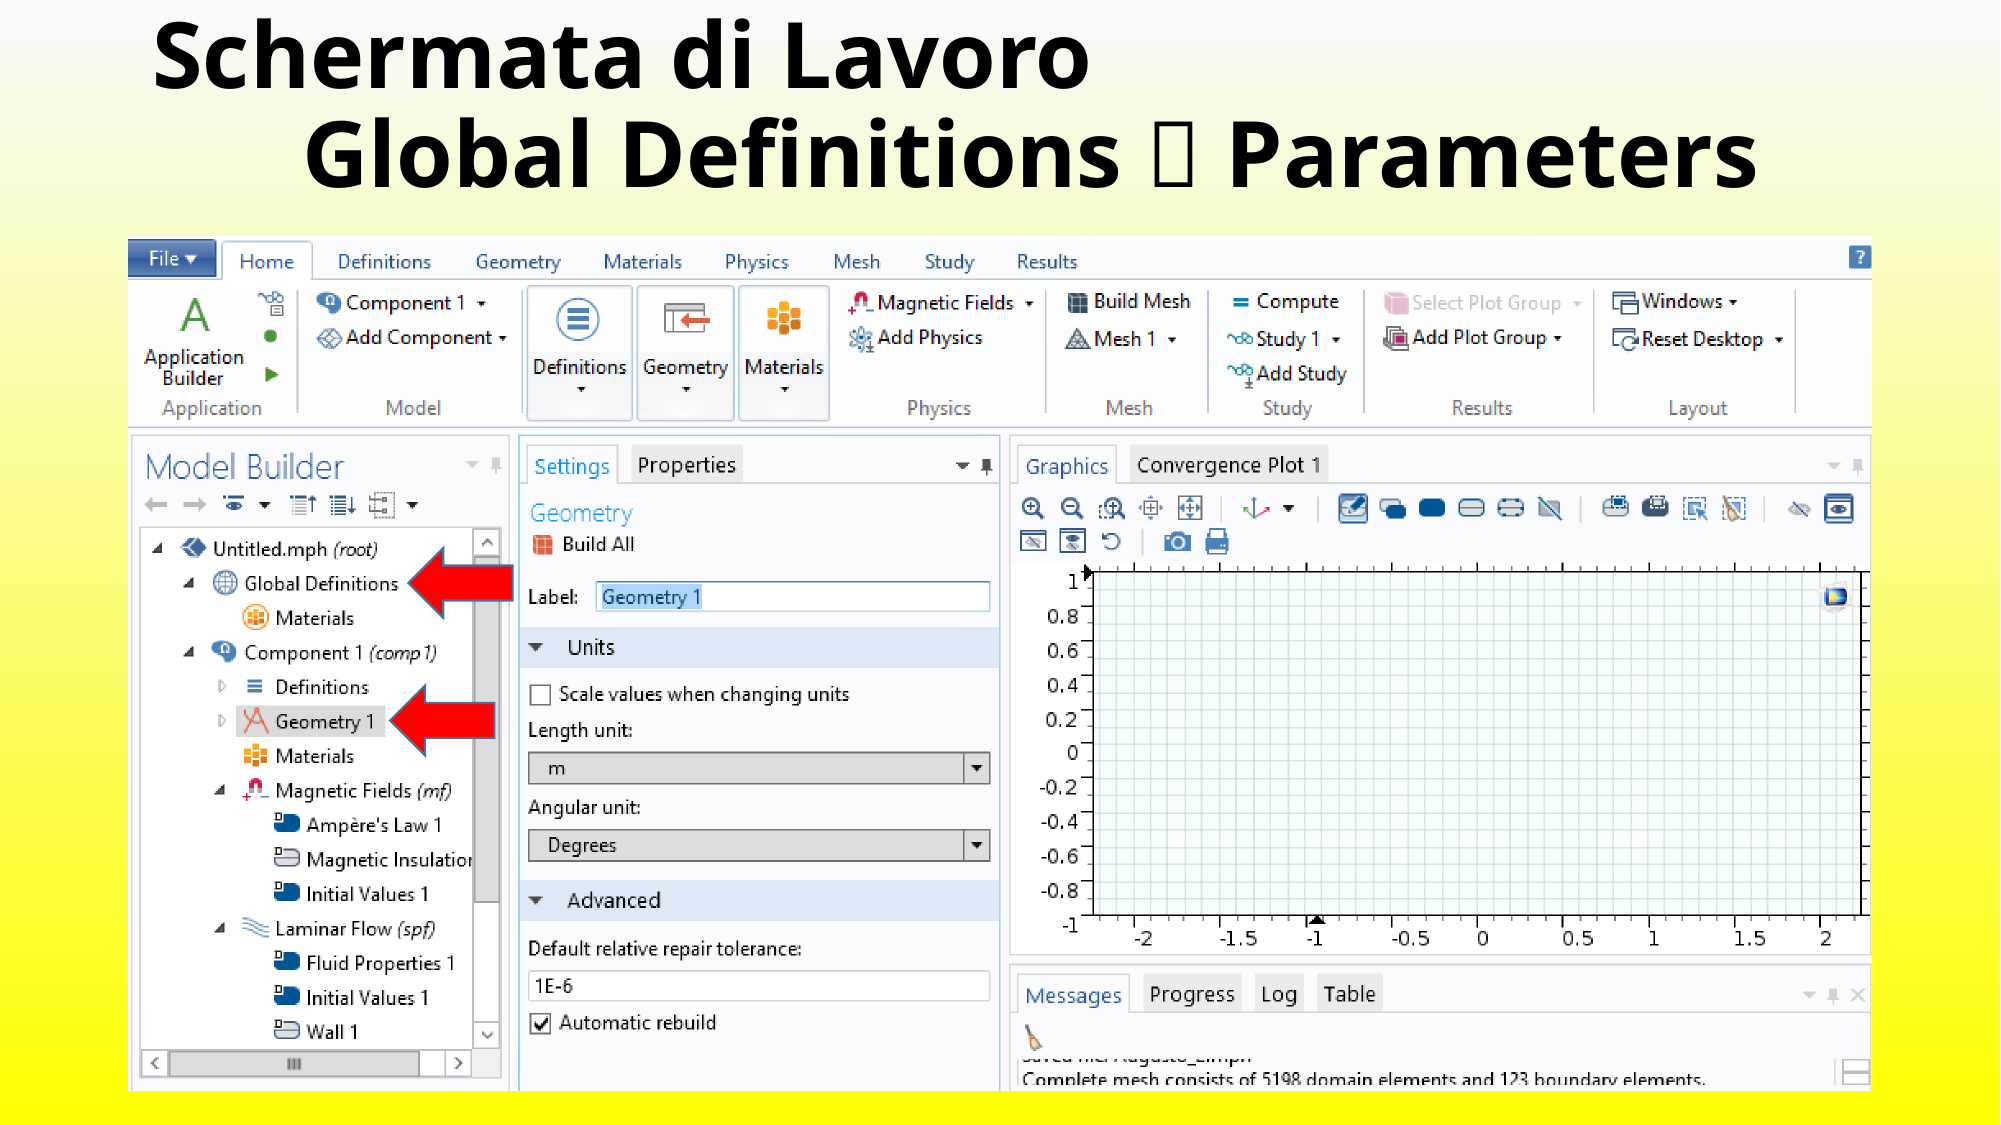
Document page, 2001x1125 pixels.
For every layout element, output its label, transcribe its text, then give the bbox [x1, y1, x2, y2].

picture [127, 236, 1872, 1091]
title Schermata di Lavoro Global Definitions  Parameters [137, 0, 1863, 218]
